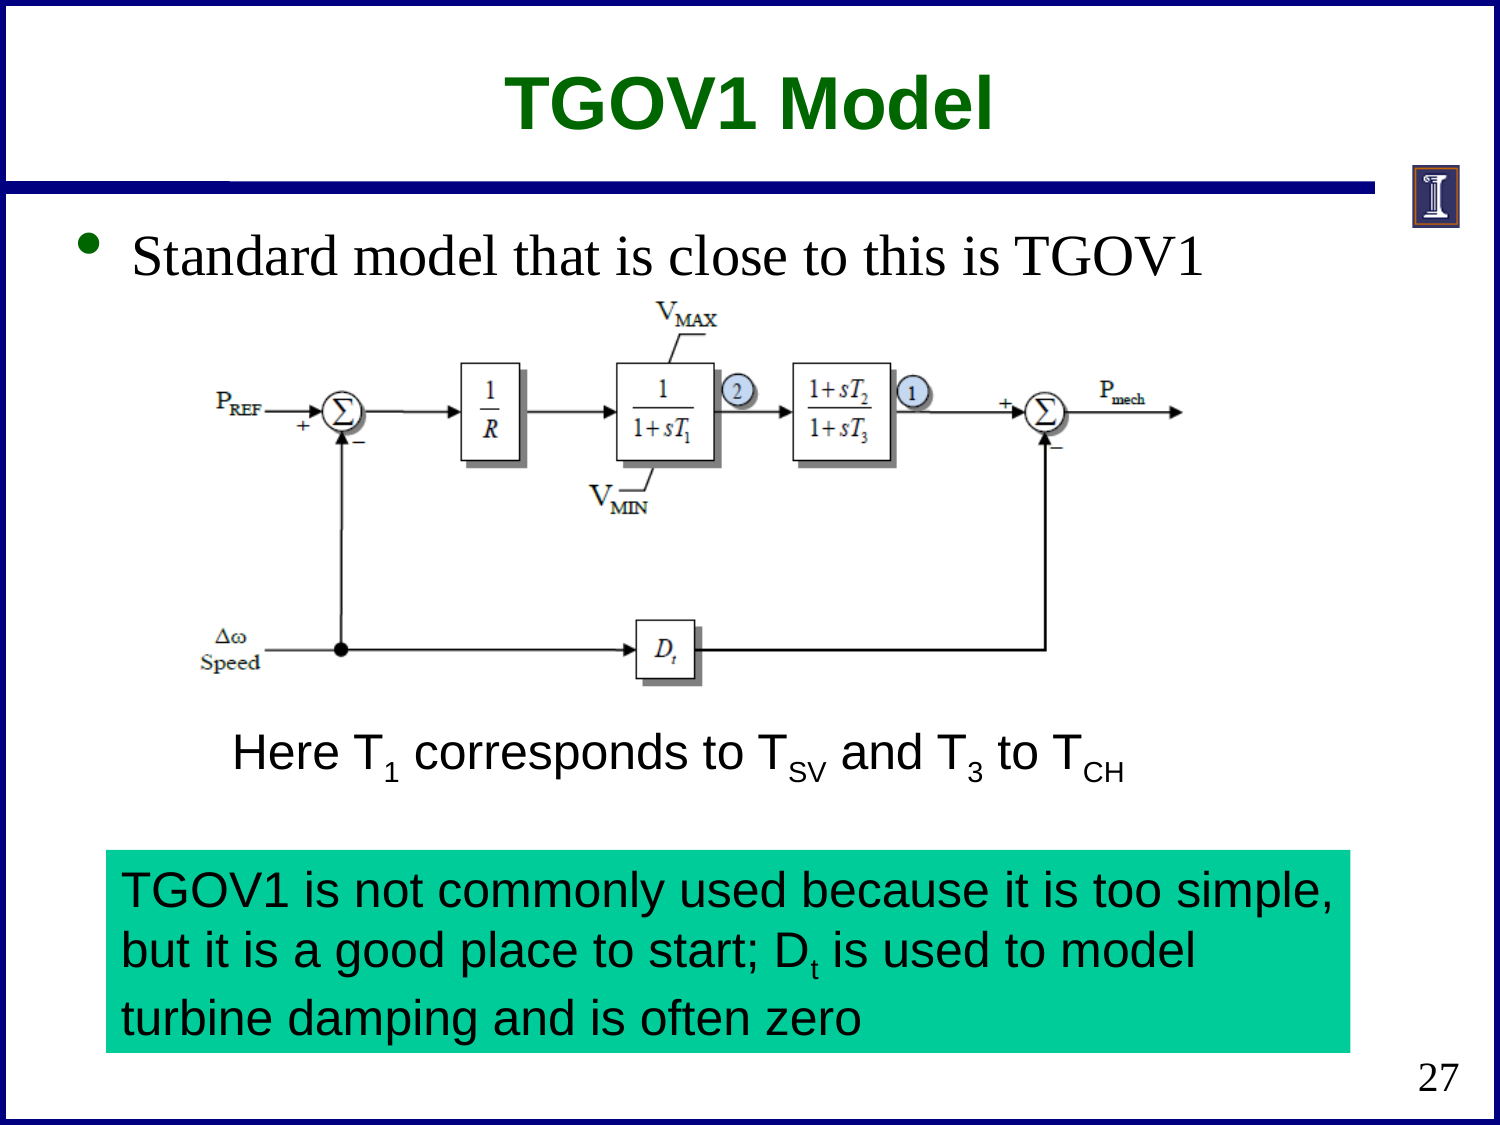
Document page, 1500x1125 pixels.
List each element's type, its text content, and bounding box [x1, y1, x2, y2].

picture [187, 285, 1213, 736]
title TGOV1 Model [112, 37, 1388, 163]
slide_number 27 [1162, 1037, 1476, 1113]
text_box Here T1 corresponds to TSV and T3 to TCH [217, 743, 1168, 796]
text_box TGOV1 is not commonly used because it is too simple, but it is a good place to start; Dt is used to model turbine damping and is often zero [106, 849, 1351, 1053]
list Standard model that is close to this is TGOV1 [60, 210, 1461, 313]
picture [1412, 165, 1460, 210]
